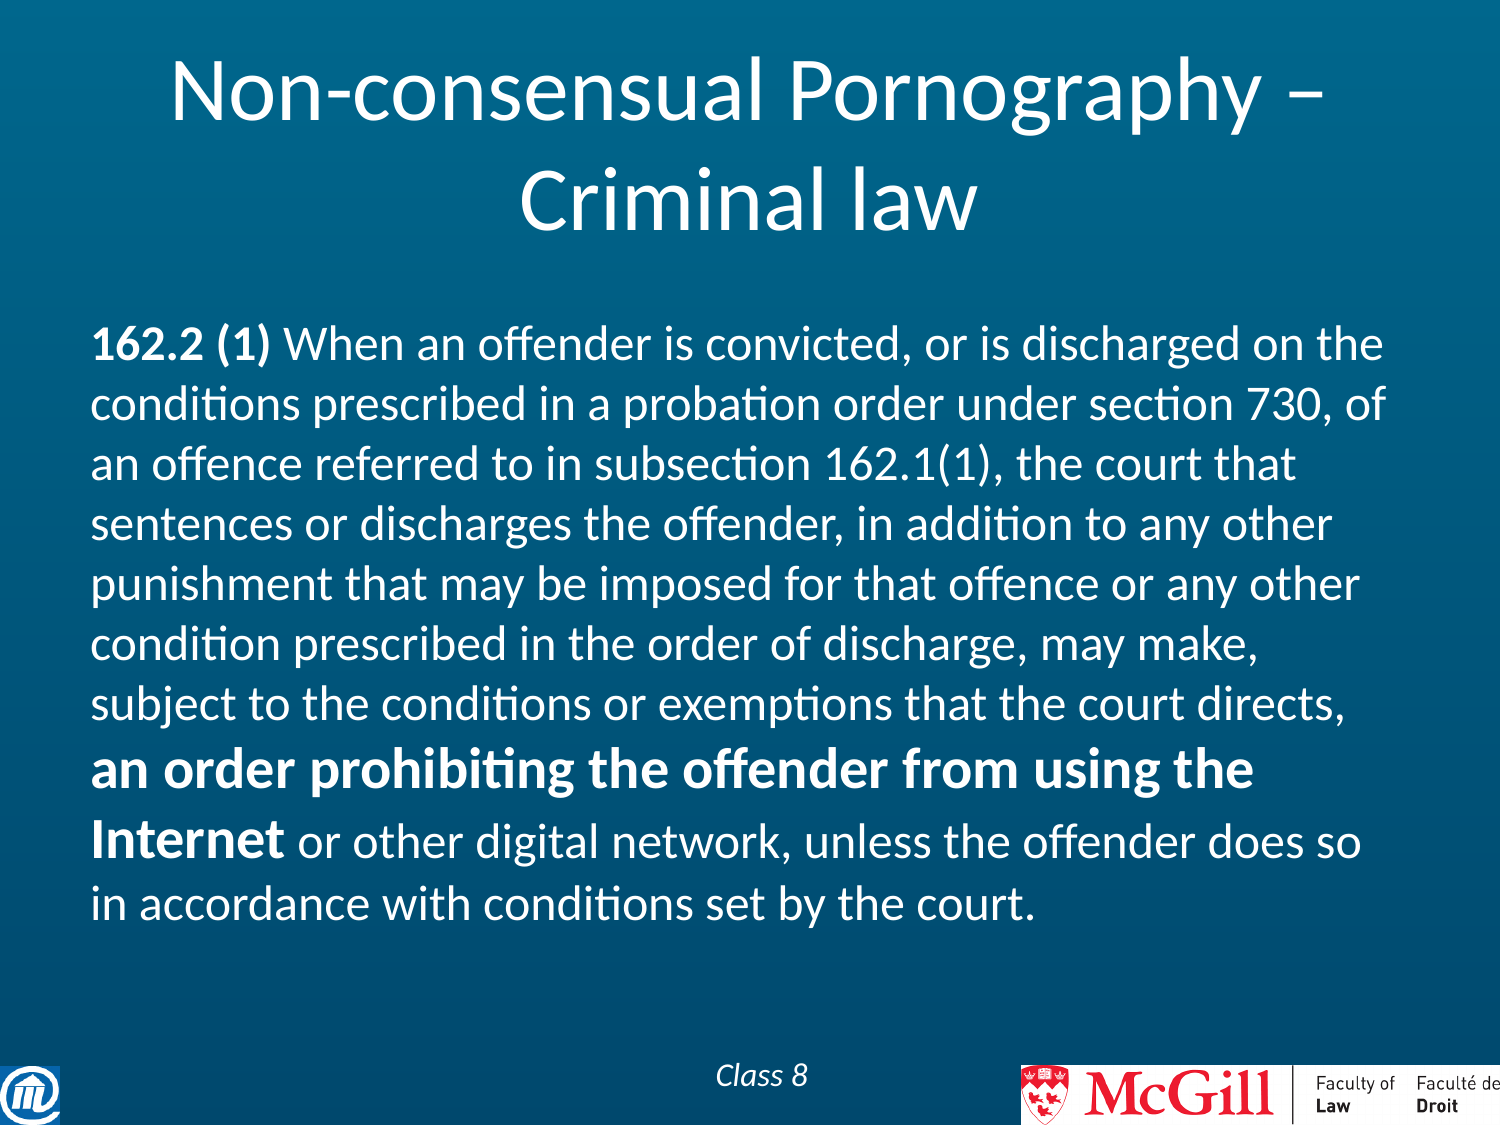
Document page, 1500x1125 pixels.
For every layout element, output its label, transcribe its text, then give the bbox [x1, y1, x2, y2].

footer Class 8 [490, 1042, 1034, 1103]
list 162.2 (1) When an offender is convicted, or is discharged on the conditions prescribed in a probation order under section 730, of an offence referred to in subsection 162.1(1), the court that sentences or discharges the offender, in addition to any other punishment that may be imposed for that offence or any other condition prescribed in the order of discharge, may make, subject to the conditions or exemptions that the court directs, an order prohibiting the offender from using the Internet or other digital network, unless the offender does so in accordance with conditions set by the court. [75, 302, 1425, 1005]
picture [1022, 1066, 1500, 1125]
title Non-consensual Pornography – Criminal law [75, 45, 1425, 233]
picture [0, 1067, 59, 1125]
